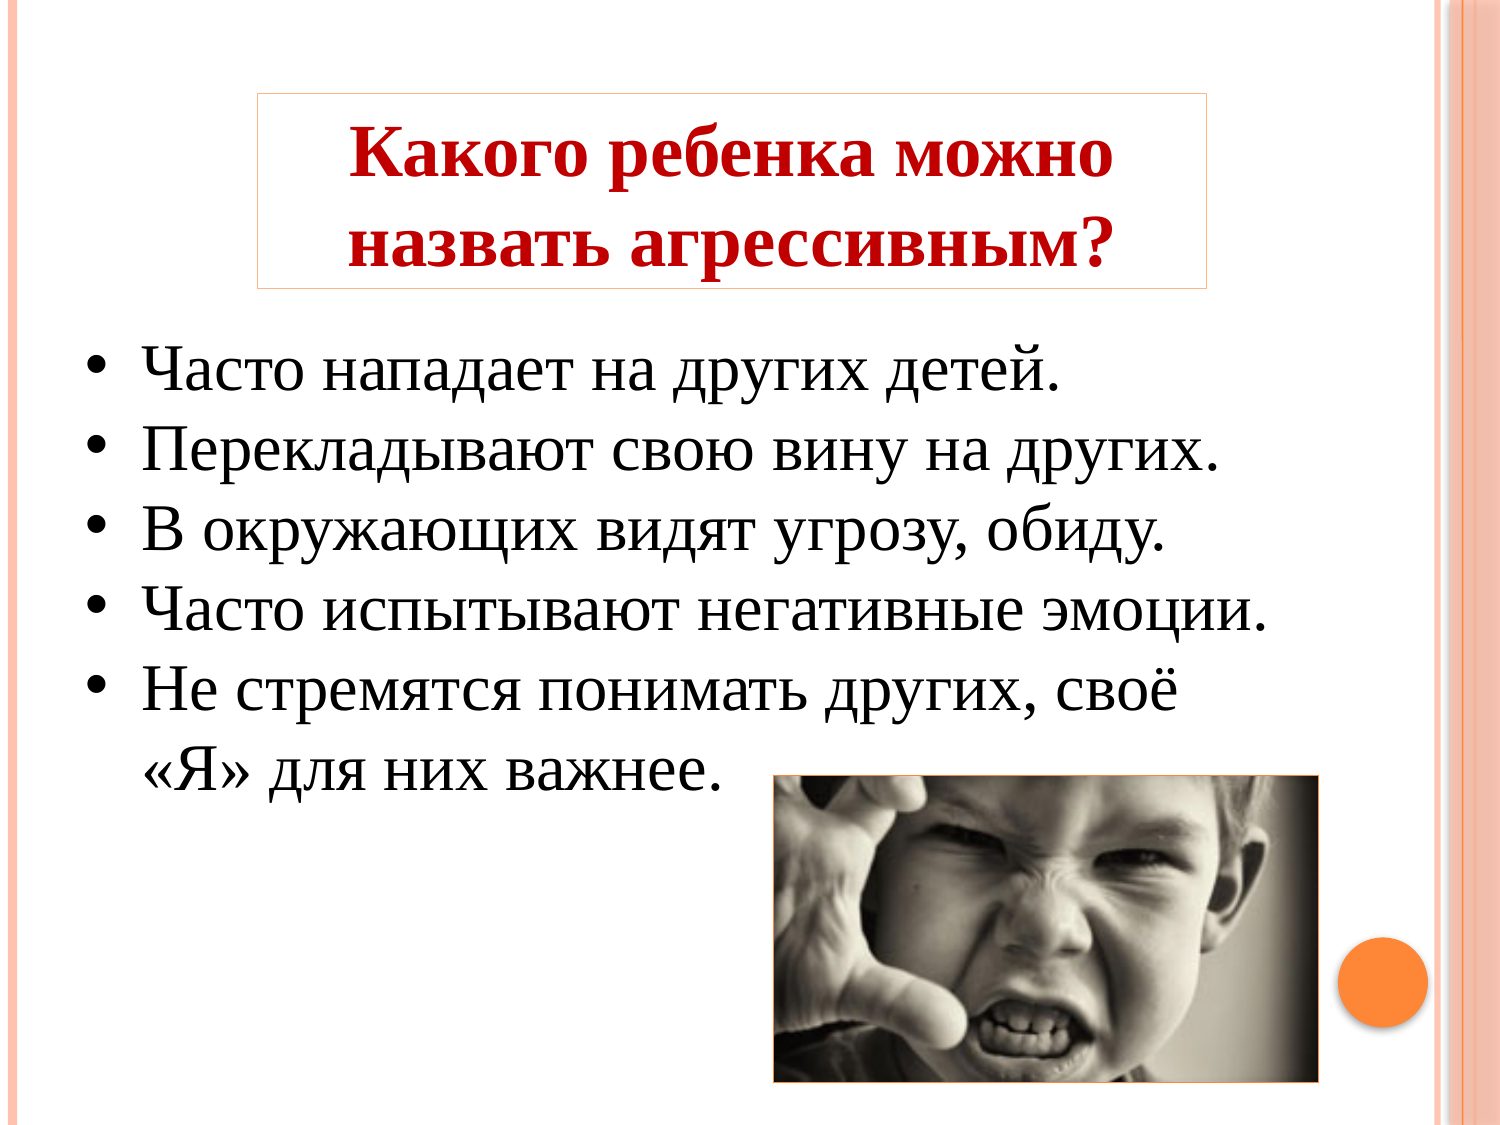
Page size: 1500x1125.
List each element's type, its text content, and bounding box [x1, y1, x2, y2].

picture [773, 774, 1319, 1083]
text_box Часто нападает на других детей. Перекладывают свою вину на других. В окружающих видят угрозу, обиду. Часто испытывают негативные эмоции. Не стремятся понимать других, своё «Я» для них важнее. [70, 316, 1301, 811]
text_box Какого ребенка можно назвать агрессивным? [257, 93, 1207, 289]
